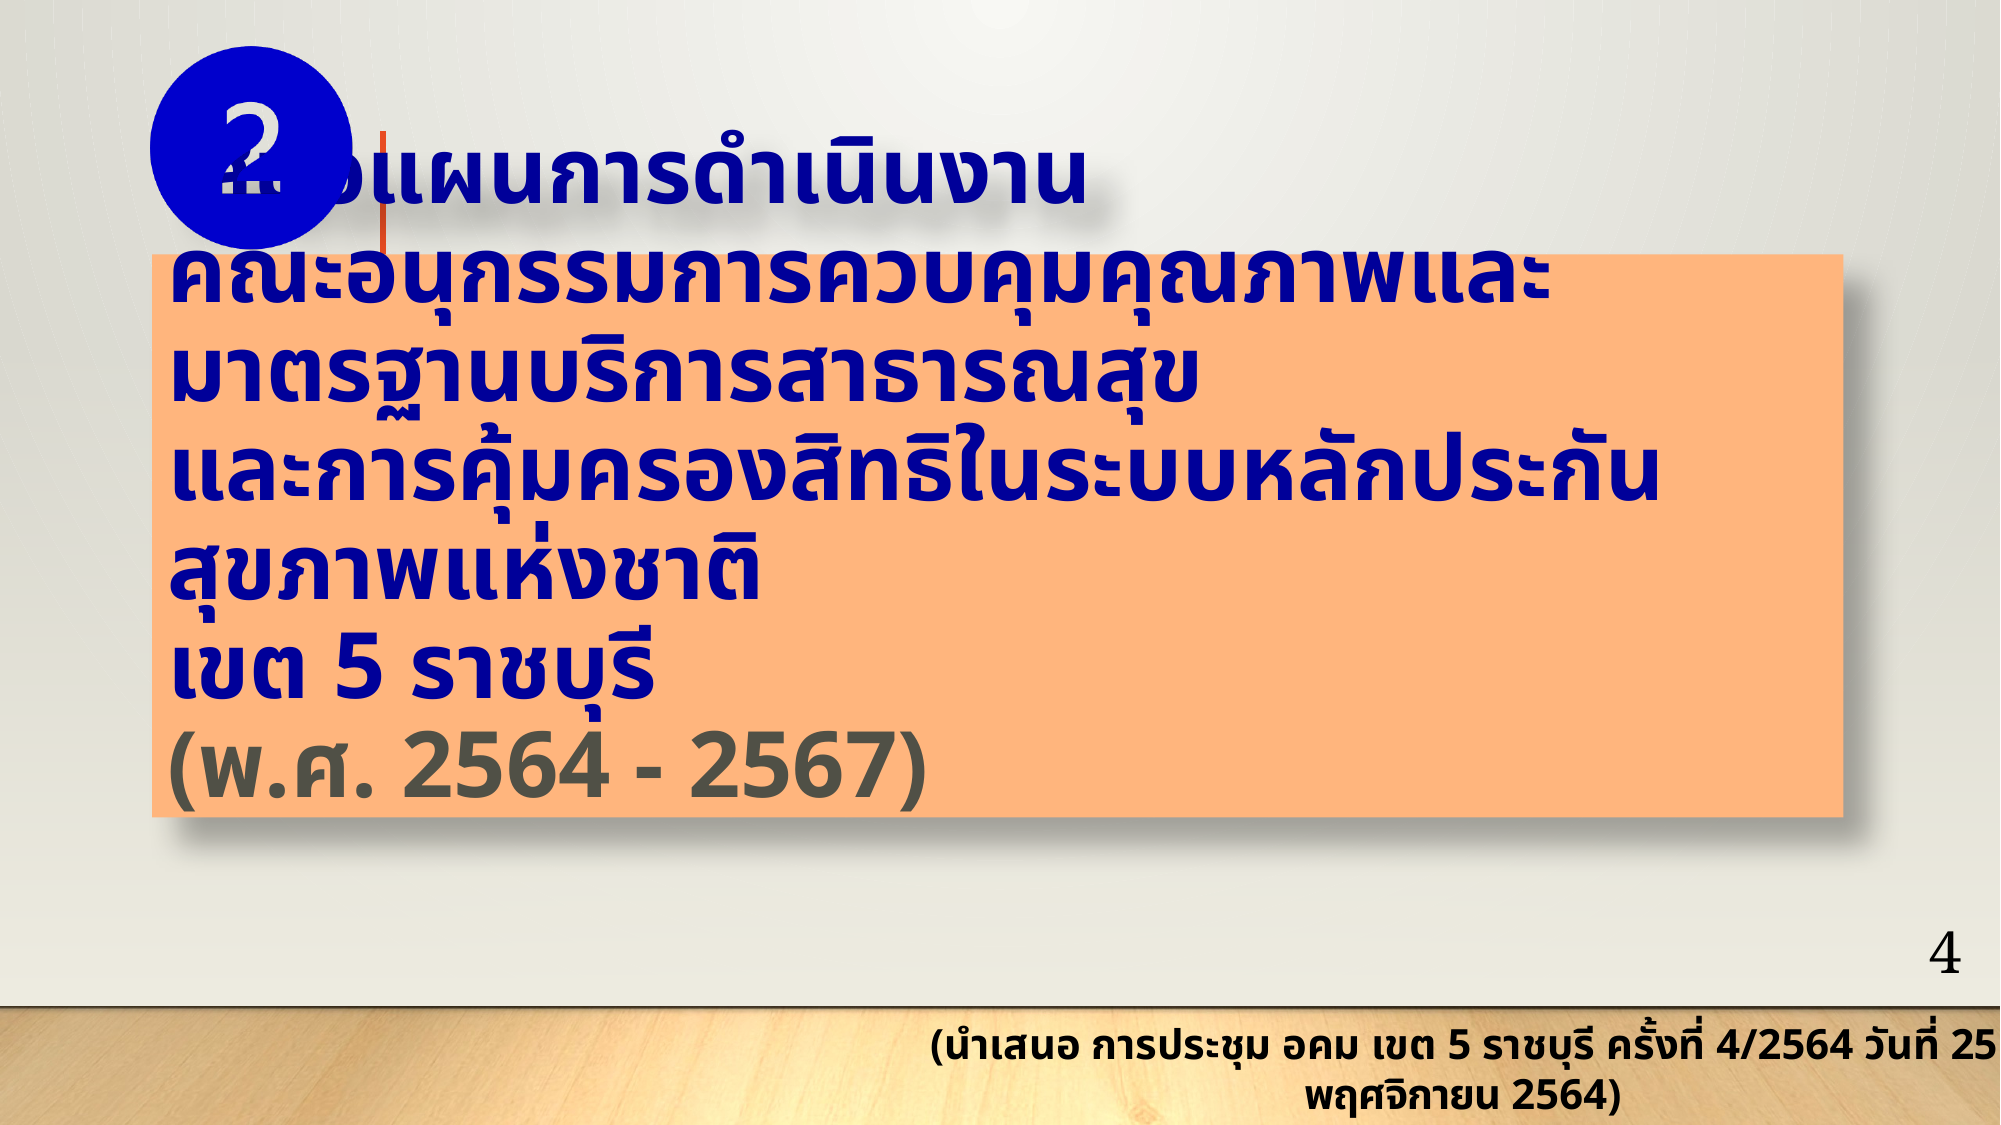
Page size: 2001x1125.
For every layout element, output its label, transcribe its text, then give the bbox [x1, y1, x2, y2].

title เสนอแผนการดำเนินงาน คณะอนุกรรมการควบคุมคุณภาพและมาตรฐานบริการสาธารณสุข และการคุ้มครองสิทธิในระบบหลักประกันสุขภาพแห่งชาติ เขต 5 ราชบุรี (พ.ศ. 2564 - 2567) [152, 254, 1844, 818]
picture [122, 19, 380, 276]
text_box (นำเสนอ การประชุม อคม เขต 5 ราชบุรี ครั้งที่ 4/2564 วันที่ 25 พฤศจิกายน 2564) [926, 1017, 1999, 1125]
slide_number 4 [1843, 908, 1977, 991]
picture [0, 1006, 2000, 1125]
